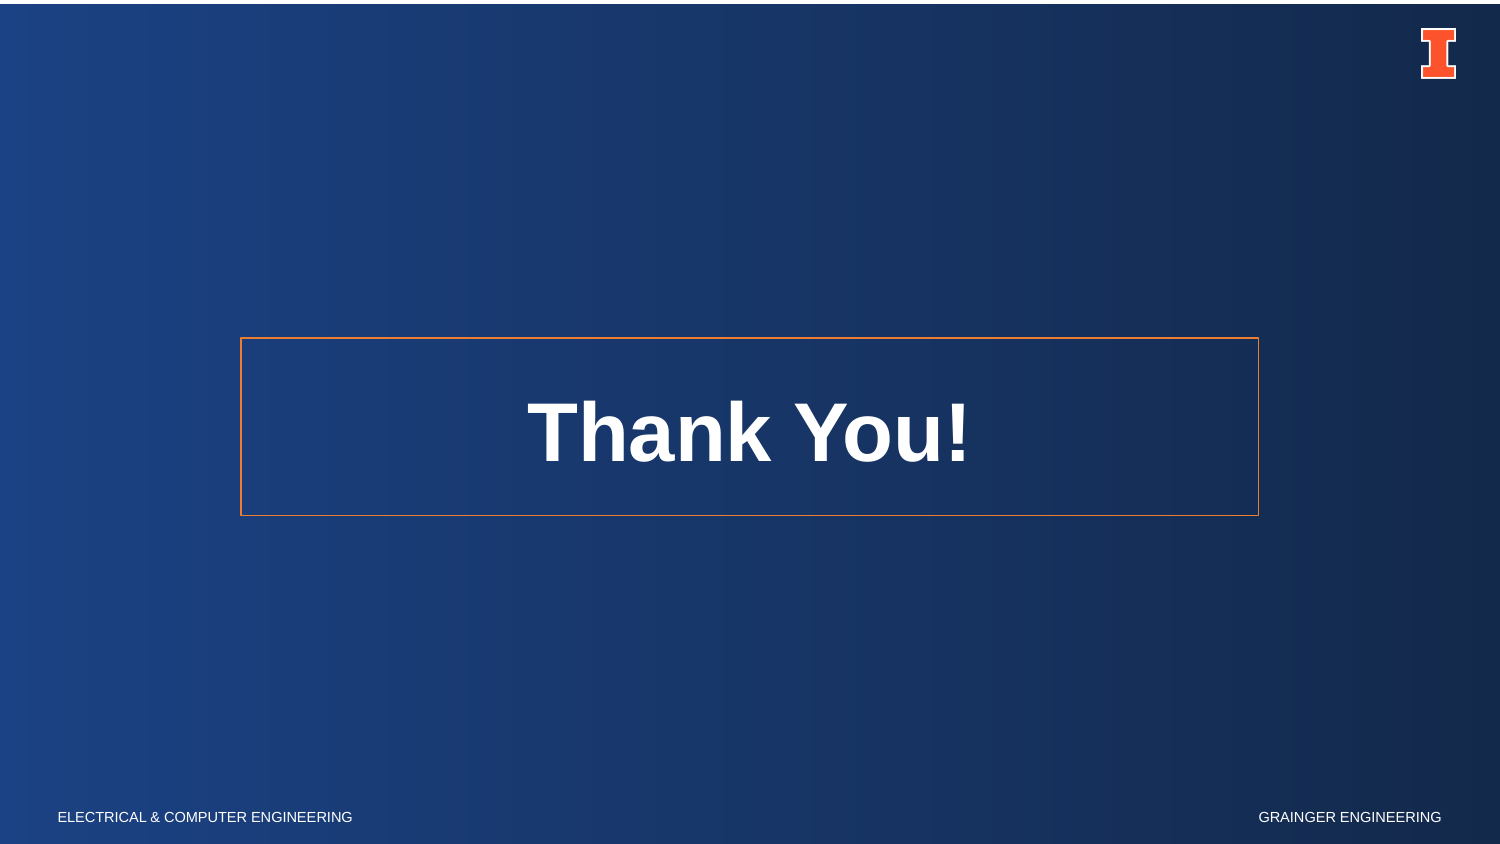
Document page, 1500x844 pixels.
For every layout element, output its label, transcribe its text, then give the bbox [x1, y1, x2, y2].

text_box [0, 4, 1500, 844]
text_box ELECTRICAL & COMPUTER ENGINEERING [46, 802, 1030, 832]
picture [1421, 28, 1456, 79]
text_box GRAINGER ENGINEERING [1148, 802, 1453, 832]
text_box Thank You! [241, 337, 1259, 516]
